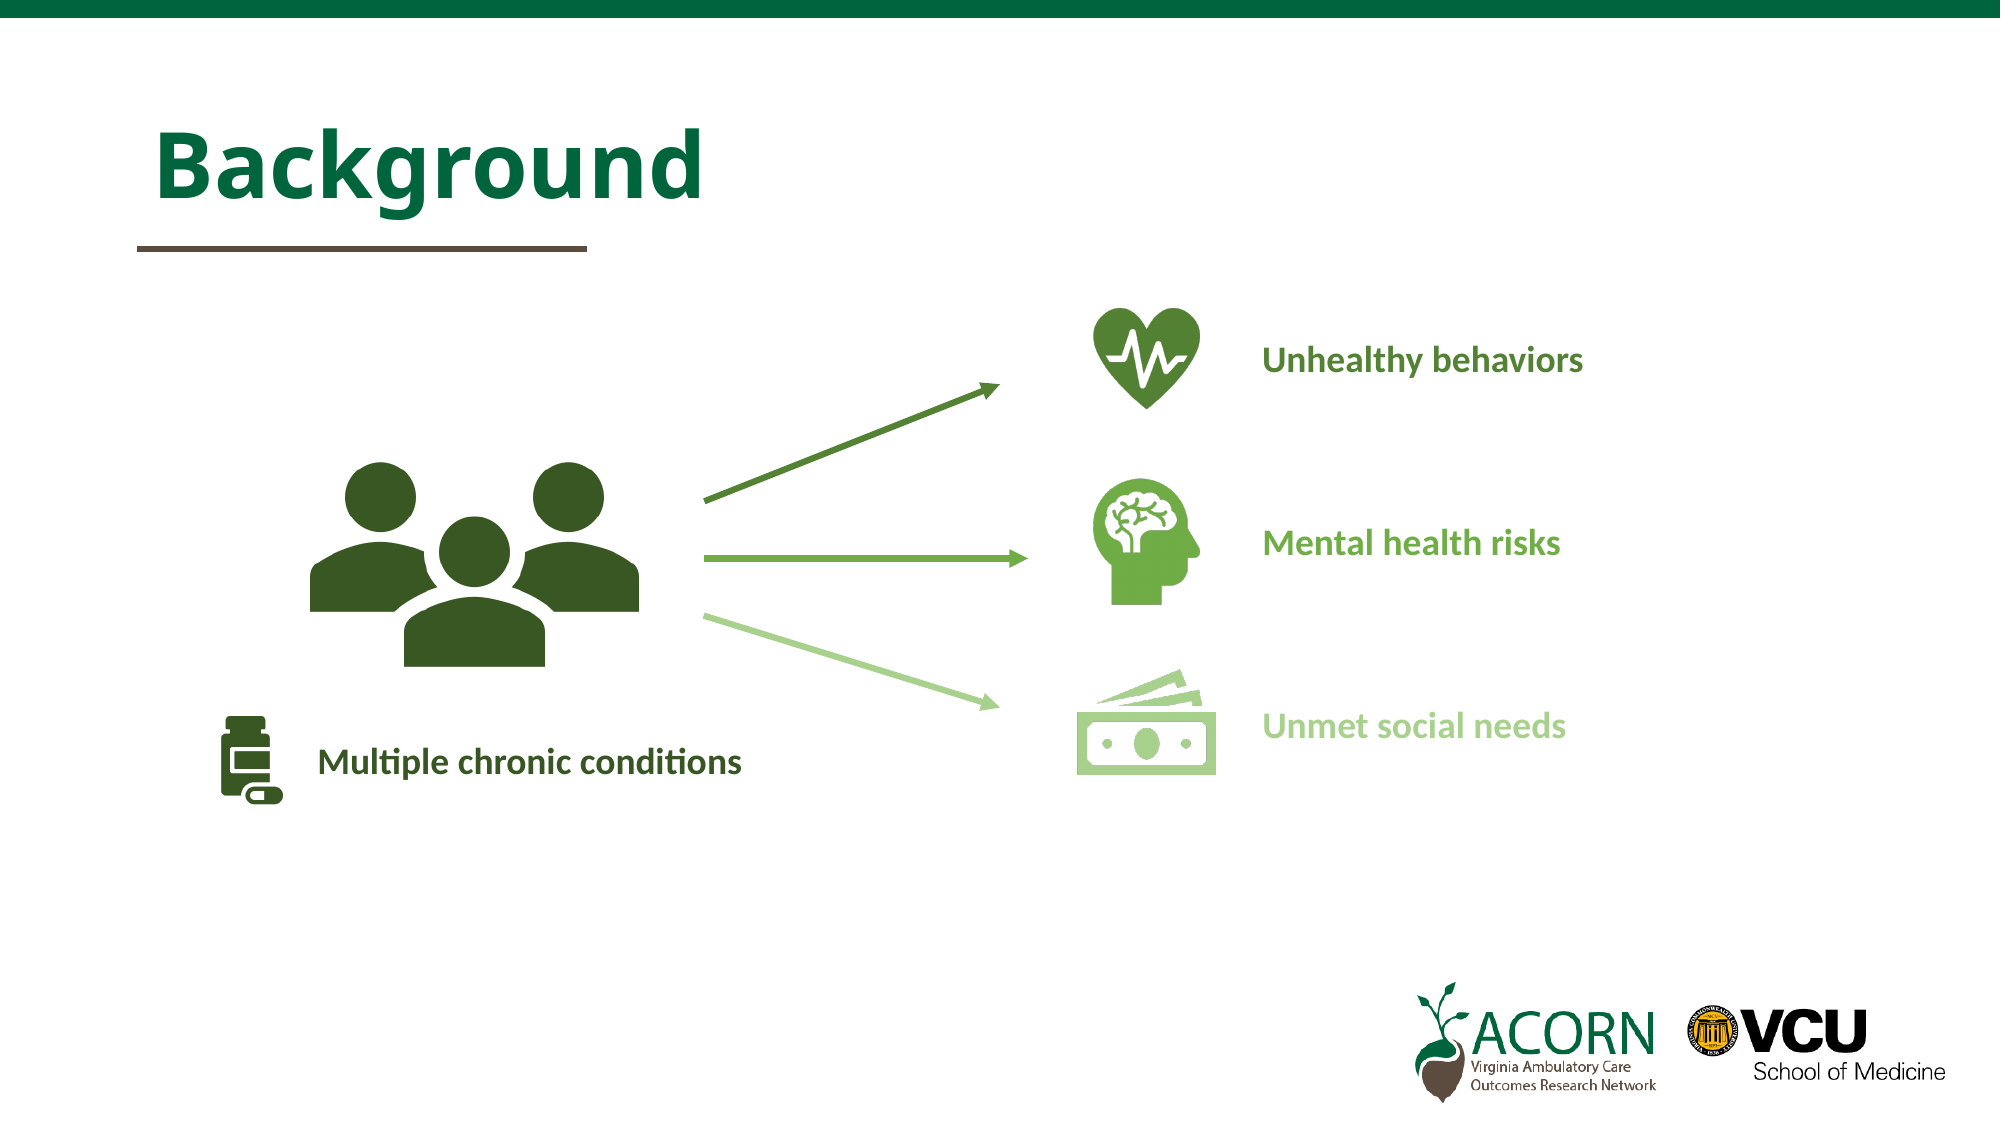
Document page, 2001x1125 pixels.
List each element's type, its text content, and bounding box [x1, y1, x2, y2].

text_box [703, 615, 1000, 708]
picture [1071, 466, 1222, 617]
picture [1415, 982, 1658, 1103]
text_box Unhealthy behaviors [1247, 327, 1600, 388]
picture [1071, 283, 1222, 434]
text_box Multiple chronic conditions [305, 729, 758, 790]
picture [1686, 1004, 1945, 1080]
picture [1071, 649, 1222, 800]
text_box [704, 384, 1001, 502]
picture [199, 376, 662, 813]
text_box Mental health risks [1247, 510, 1577, 571]
title Background [137, 59, 1863, 278]
text_box Unmet social needs [1247, 694, 1582, 754]
